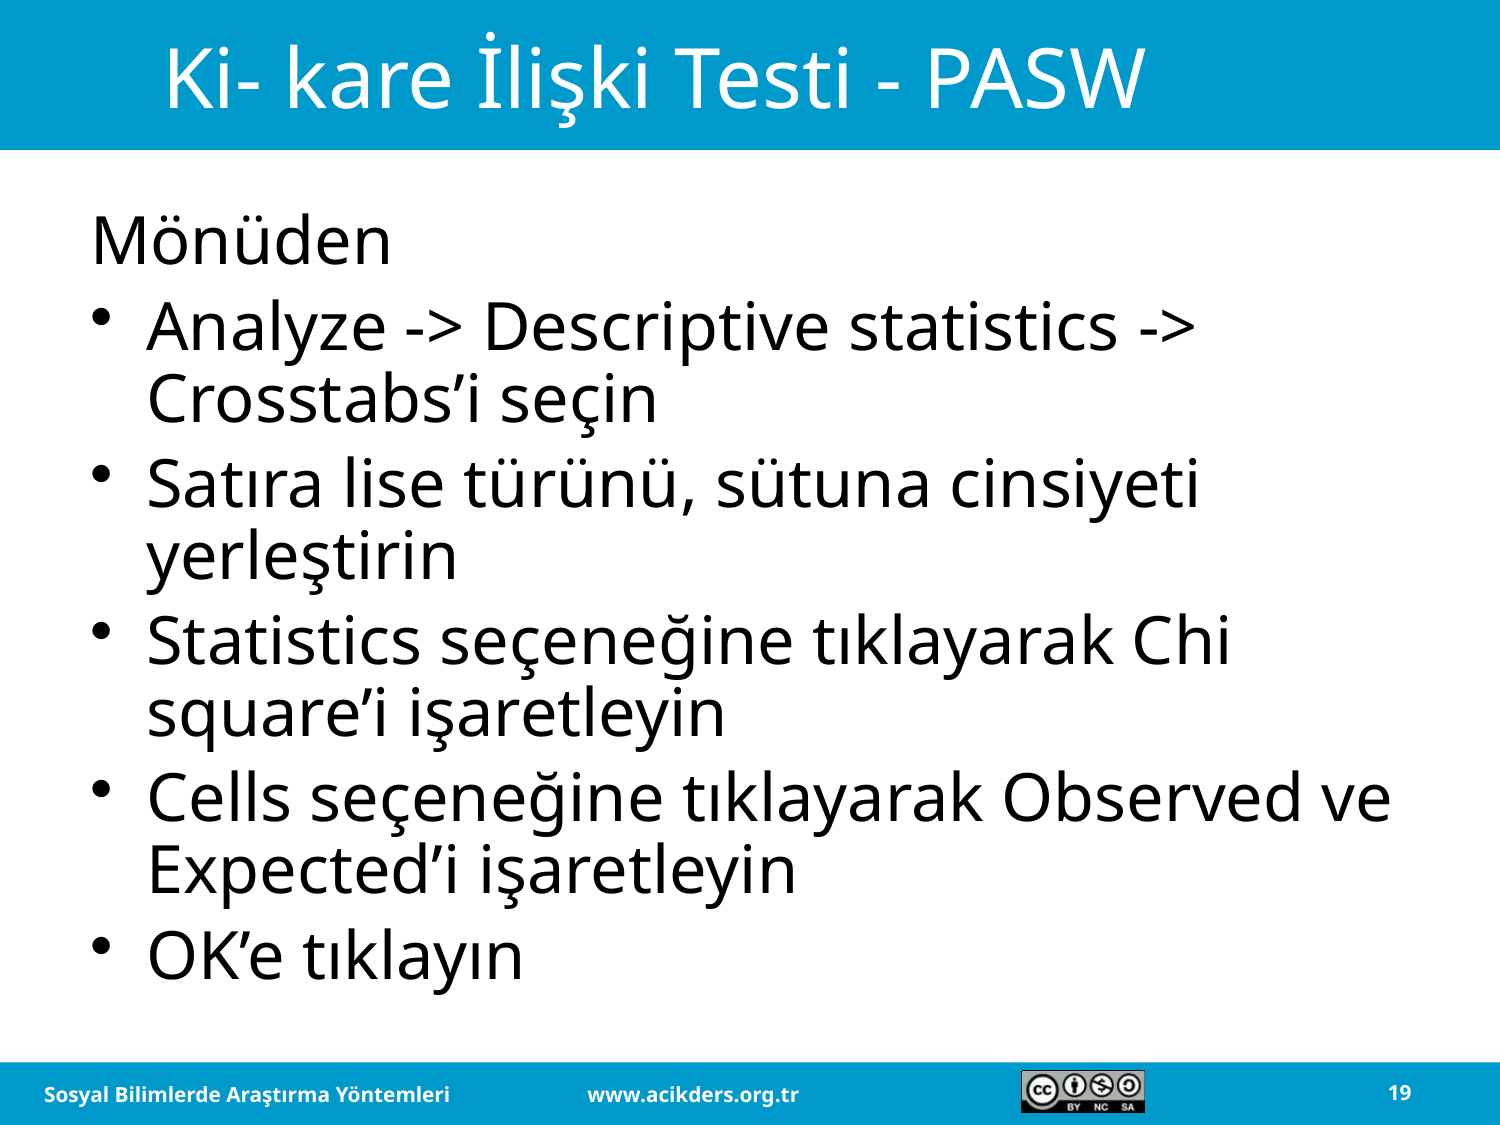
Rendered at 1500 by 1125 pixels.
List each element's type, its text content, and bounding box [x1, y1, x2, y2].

title Ki- kare İlişki Testi - PASW [147, 0, 1351, 151]
picture [1022, 1071, 1144, 1112]
list Mönüden Analyze -> Descriptive statistics -> Crosstabs’i seçin Satıra lise türünü, sütuna cinsiyeti yerleştirin Statistics seçeneğine tıklayarak Chi square’i işaretleyin Cells seçeneğine tıklayarak Observed ve Expected’i işaretleyin OK’e tıklayın [74, 199, 1426, 1013]
